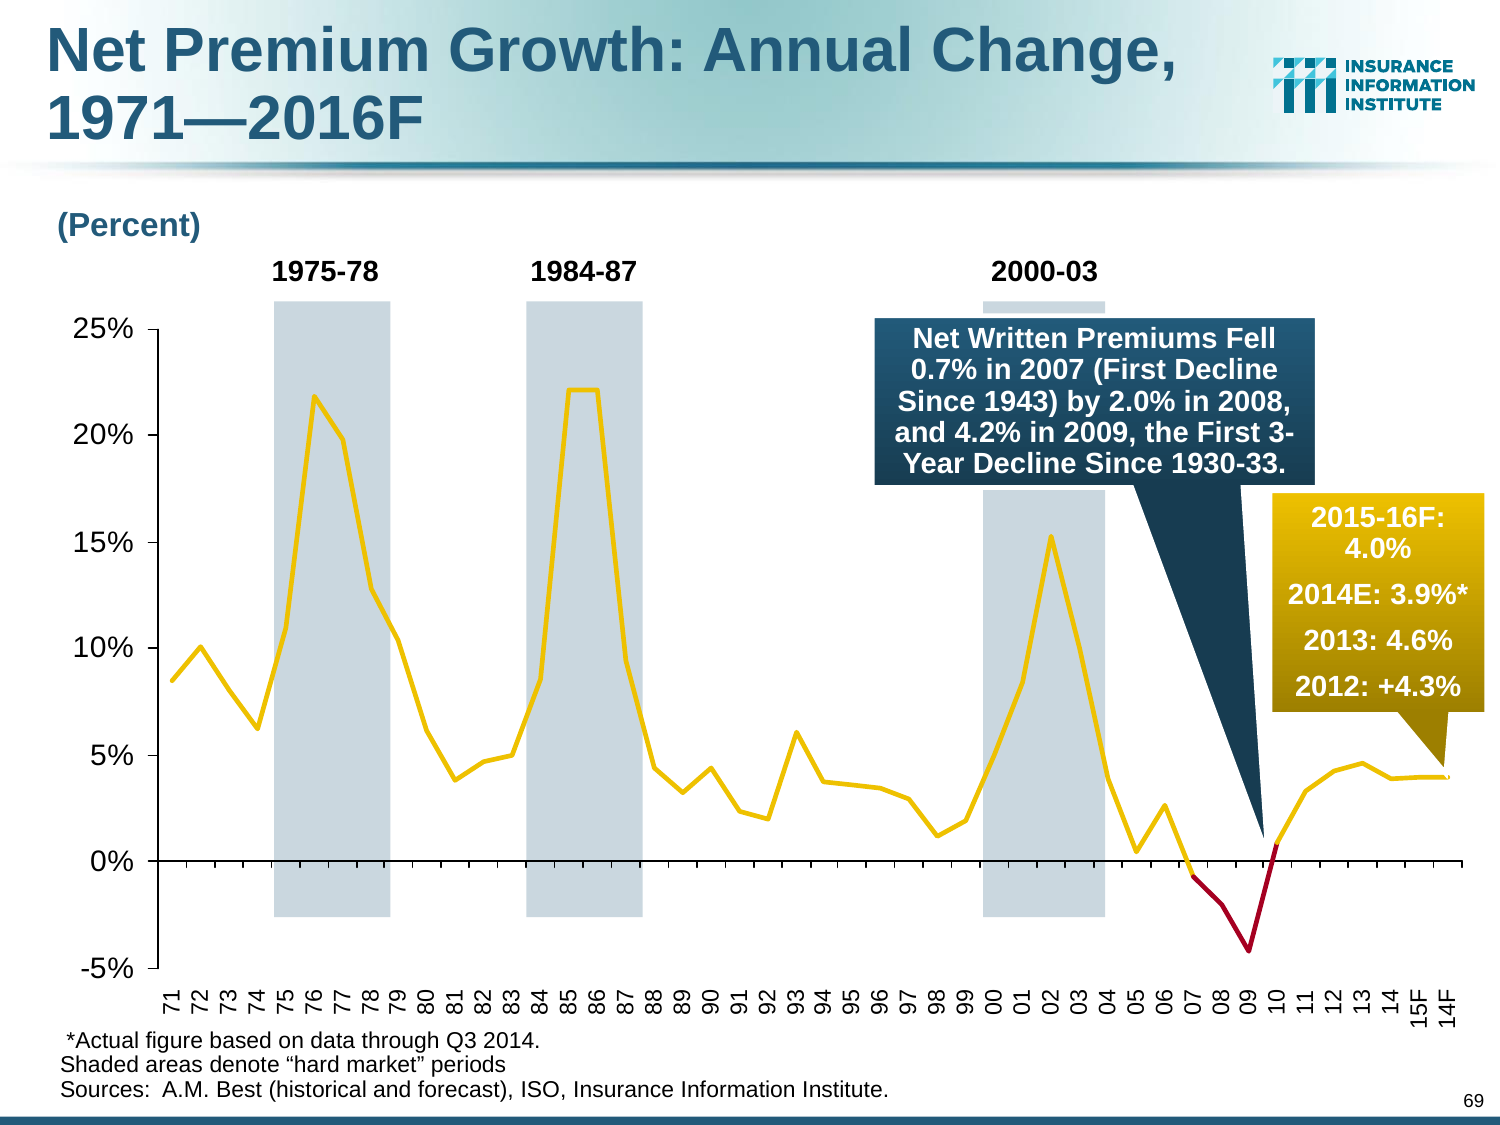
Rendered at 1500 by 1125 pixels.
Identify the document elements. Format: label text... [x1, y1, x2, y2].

picture [0, 0, 1500, 189]
slide_number 69 [1410, 1091, 1485, 1112]
text_box (Percent) [56, 207, 1406, 244]
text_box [59, 296, 1485, 1041]
text_box 2000-03 [957, 245, 1132, 294]
title Net Premium Growth: Annual Change, 1971—2016F [38, 14, 1253, 157]
text_box 1984-87 [496, 245, 672, 294]
text_box 1975-78 [237, 245, 413, 294]
text_box *Actual figure based on data through Q3 2014. Shaded areas denote “hard market” periods Sources: A.M. Best (historical and forecast), ISO, Insurance Information Institute. [0, 1028, 1242, 1125]
